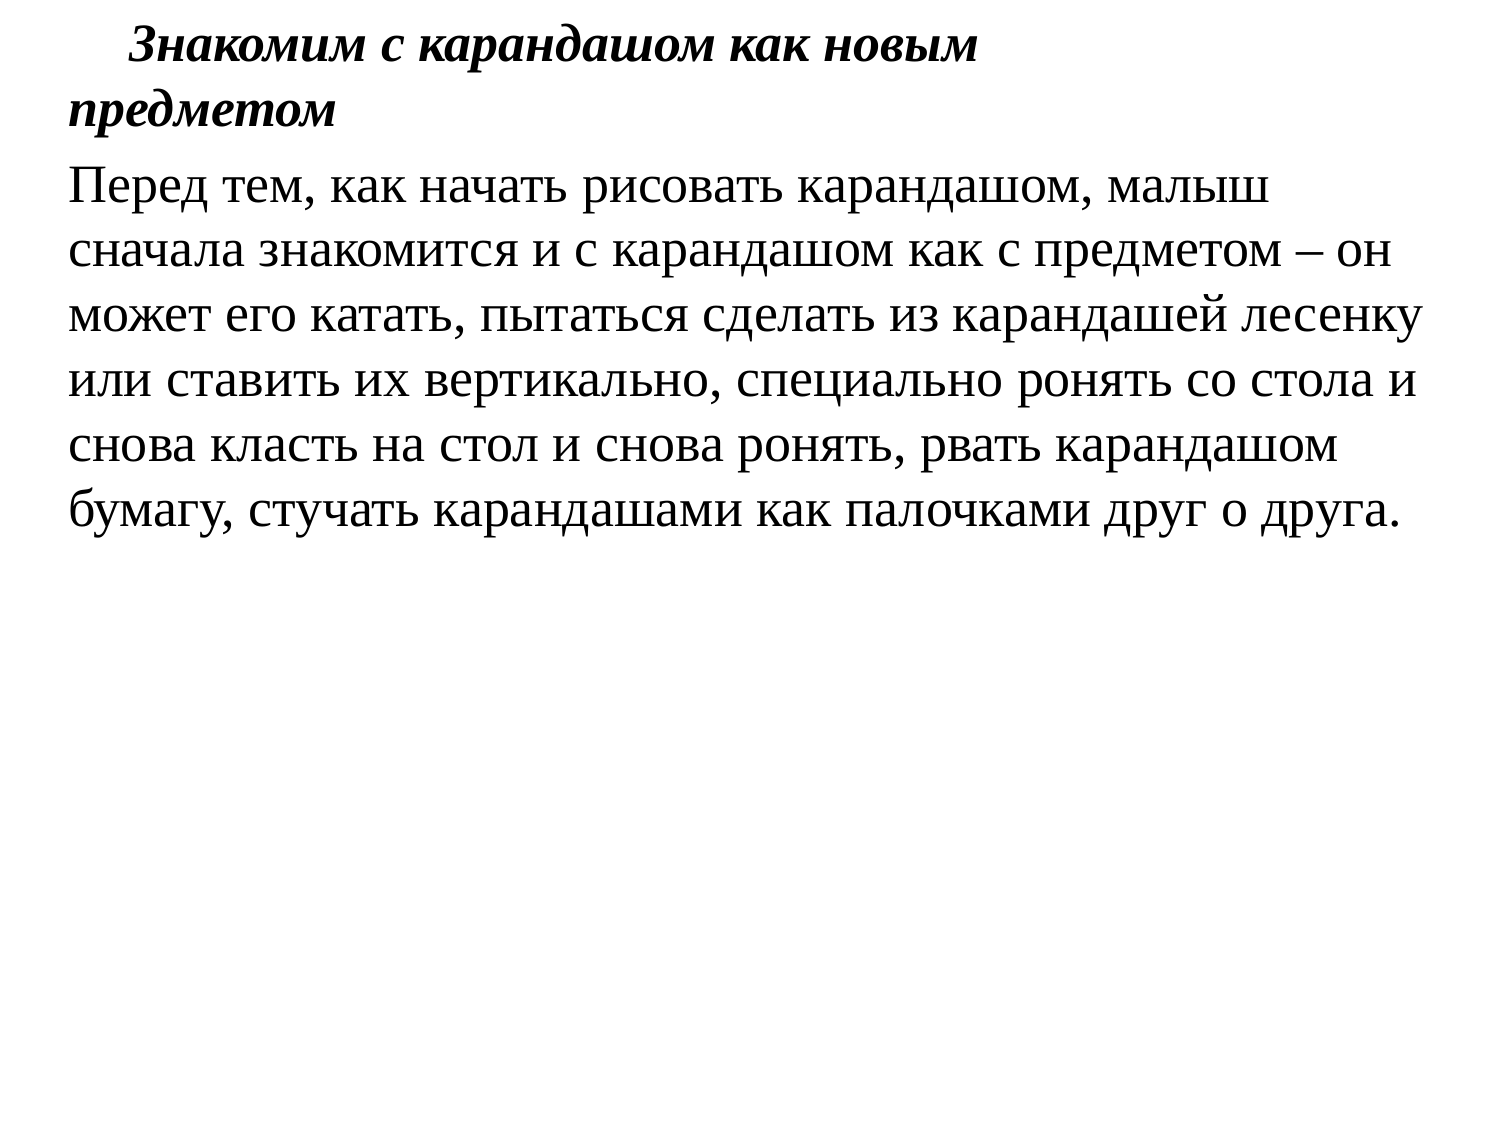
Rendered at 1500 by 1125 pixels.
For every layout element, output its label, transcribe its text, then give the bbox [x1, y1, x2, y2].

list Знакомим с карандашом как новым предметом Перед тем, как начать рисовать карандашом, малыш сначала знакомится и с карандашом как с предметом – он может его катать, пытаться сделать из карандашей лесенку или ставить их вертикально, специально ронять со стола и снова класть на стол и снова ронять, рвать карандашом бумагу, стучать карандашами как палочками друг о друга. [53, 0, 1447, 610]
